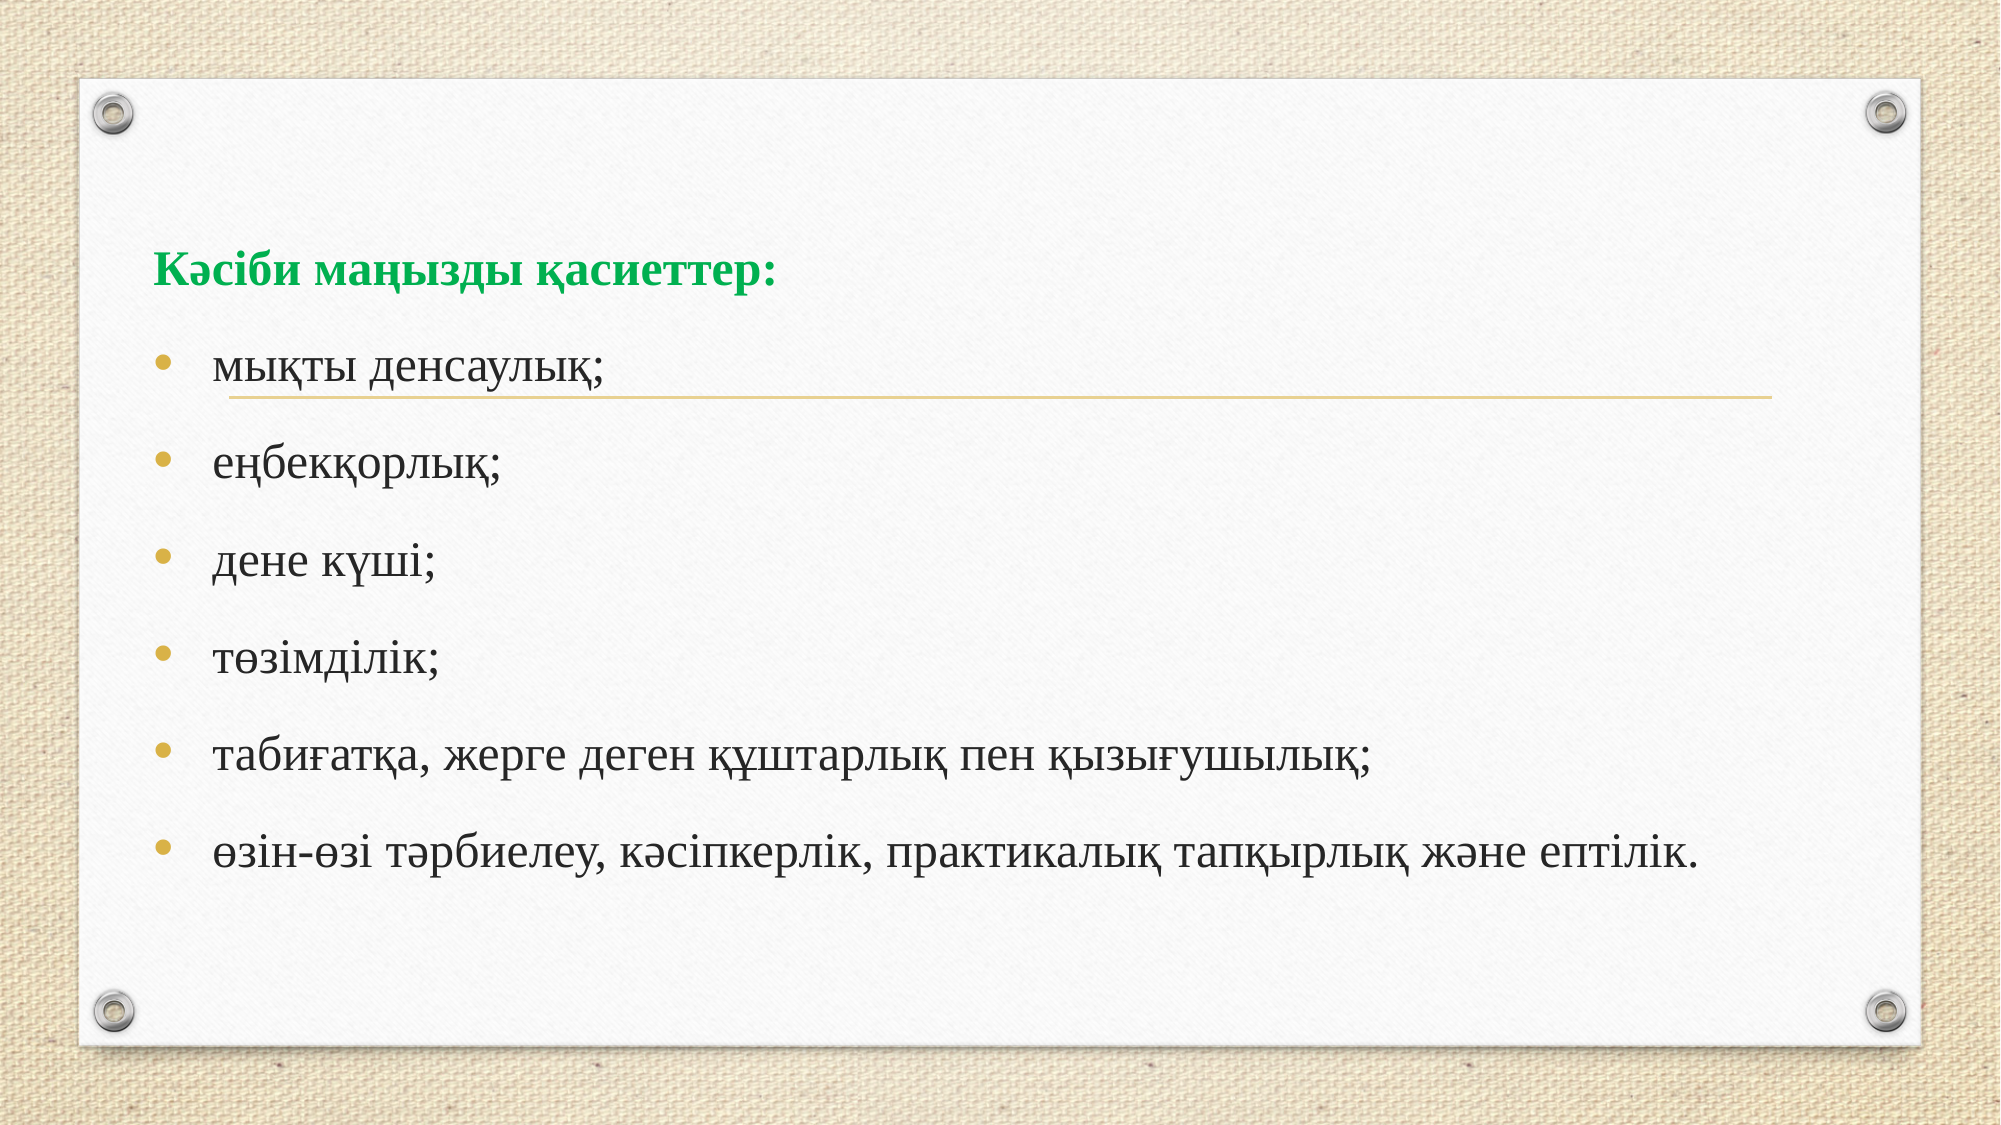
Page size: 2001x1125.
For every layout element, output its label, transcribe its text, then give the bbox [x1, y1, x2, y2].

list Кәсіби маңызды қасиеттер: мықты денсаулық; еңбекқорлық; дене күші; төзімділік; табиғатқа, жерге деген құштарлық пен қызығушылық; өзін-өзі тәрбиелеу, кәсіпкерлік, практикалық тапқырлық және ептілік. [138, 215, 1807, 893]
picture [0, 0, 2001, 1125]
